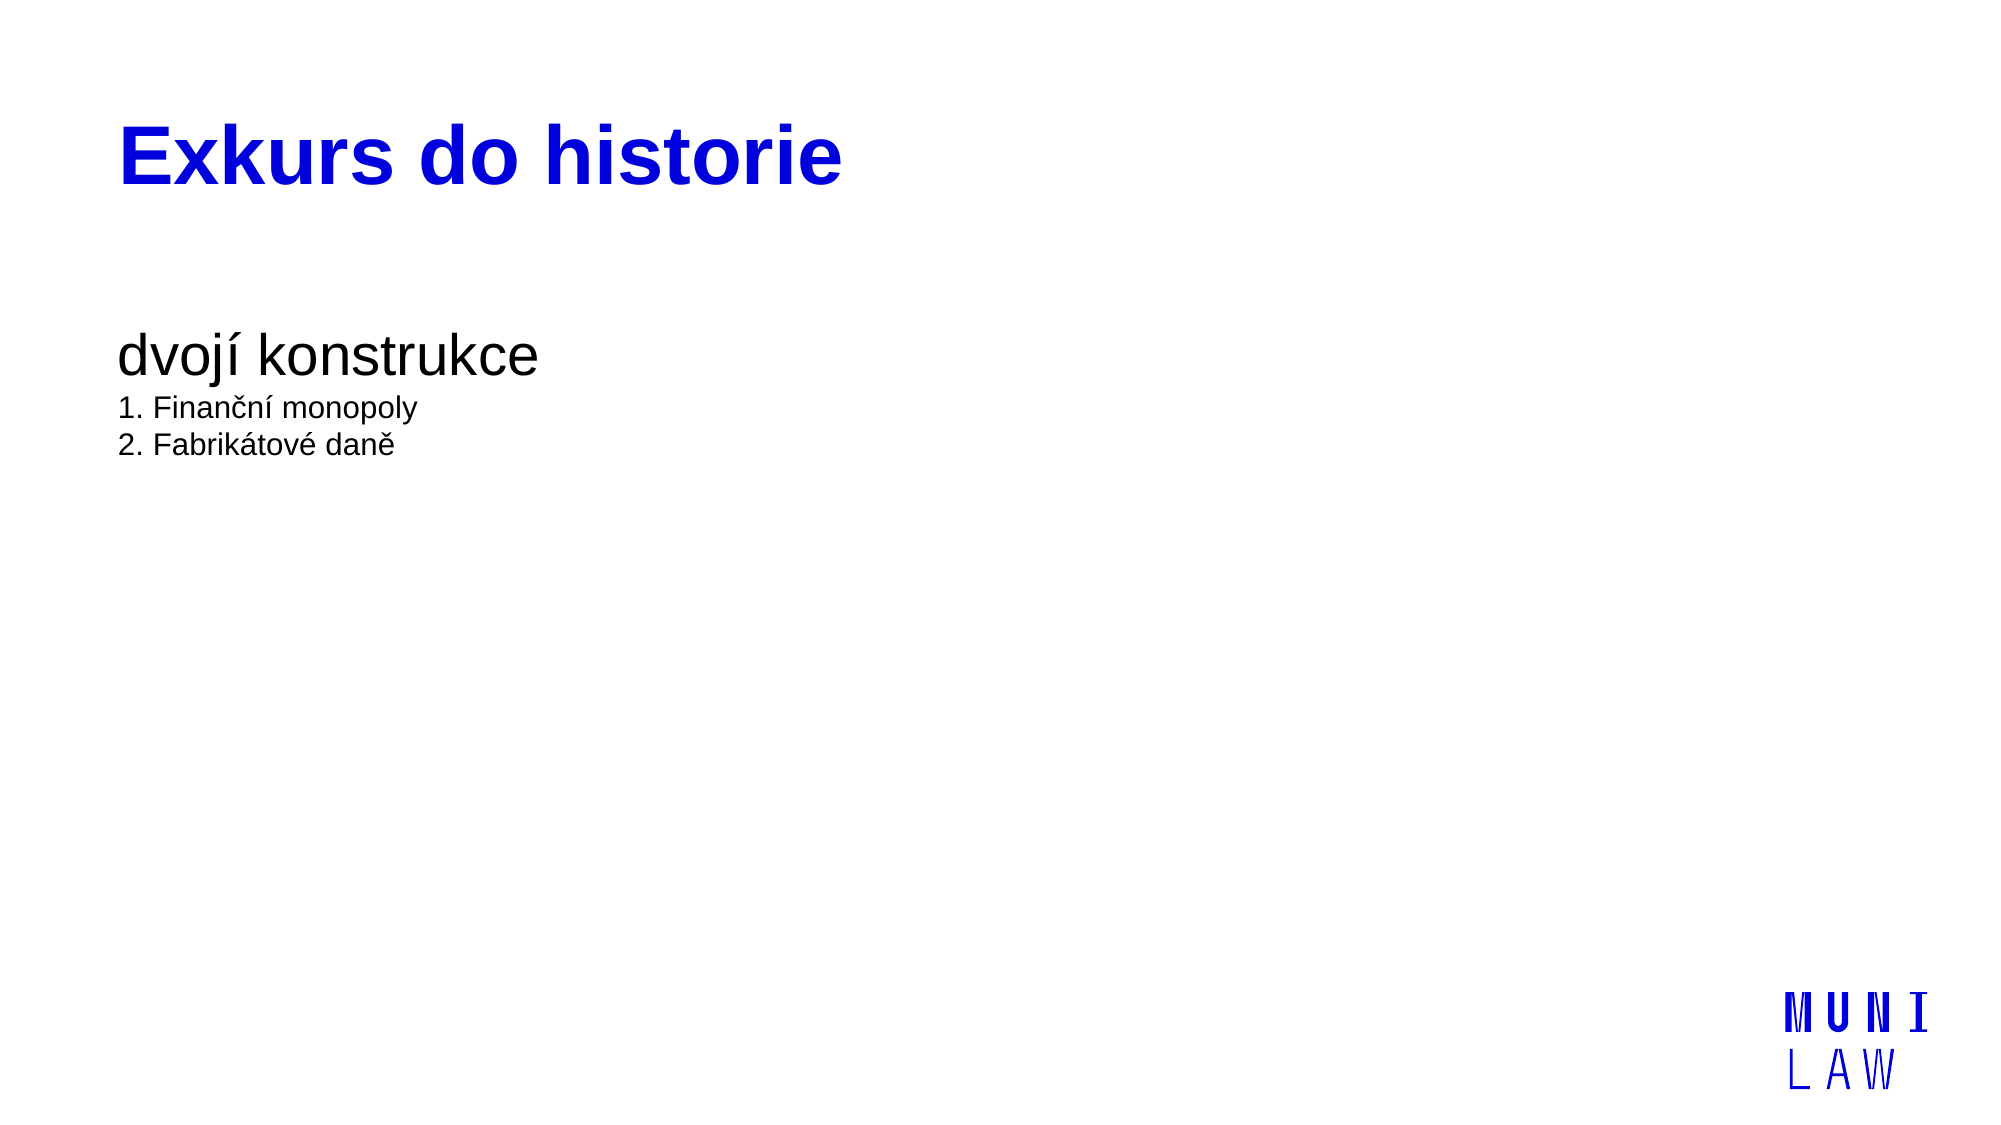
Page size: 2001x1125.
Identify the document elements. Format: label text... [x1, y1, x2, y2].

list dvojí konstrukce 1. Finanční monopoly 2. Fabrikátové daně [117, 307, 1882, 957]
title Exkurs do historie [118, 118, 1883, 193]
